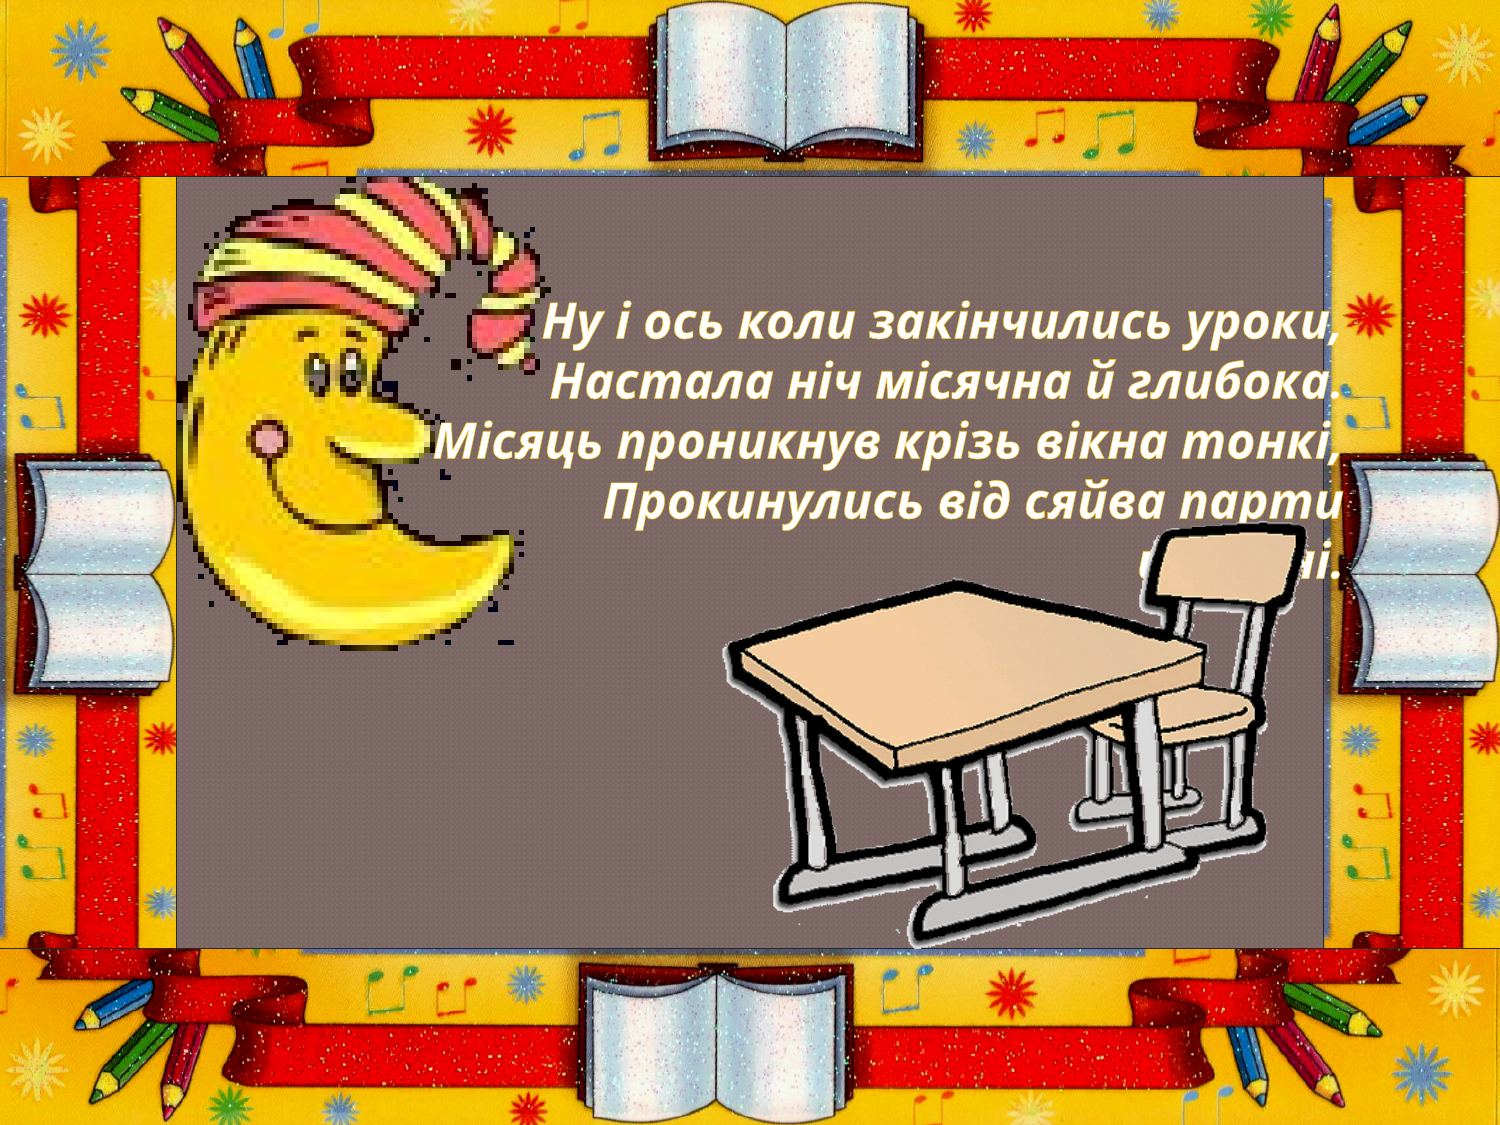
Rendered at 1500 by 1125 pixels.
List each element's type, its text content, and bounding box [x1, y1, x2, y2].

text_box Ну і ось коли закінчились уроки, Настала ніч місячна й глибока. Місяць проникнув крізь вікна тонкі, Прокинулись від сяйва парти шкільні. [557, 281, 1360, 596]
picture [0, 0, 1500, 1125]
